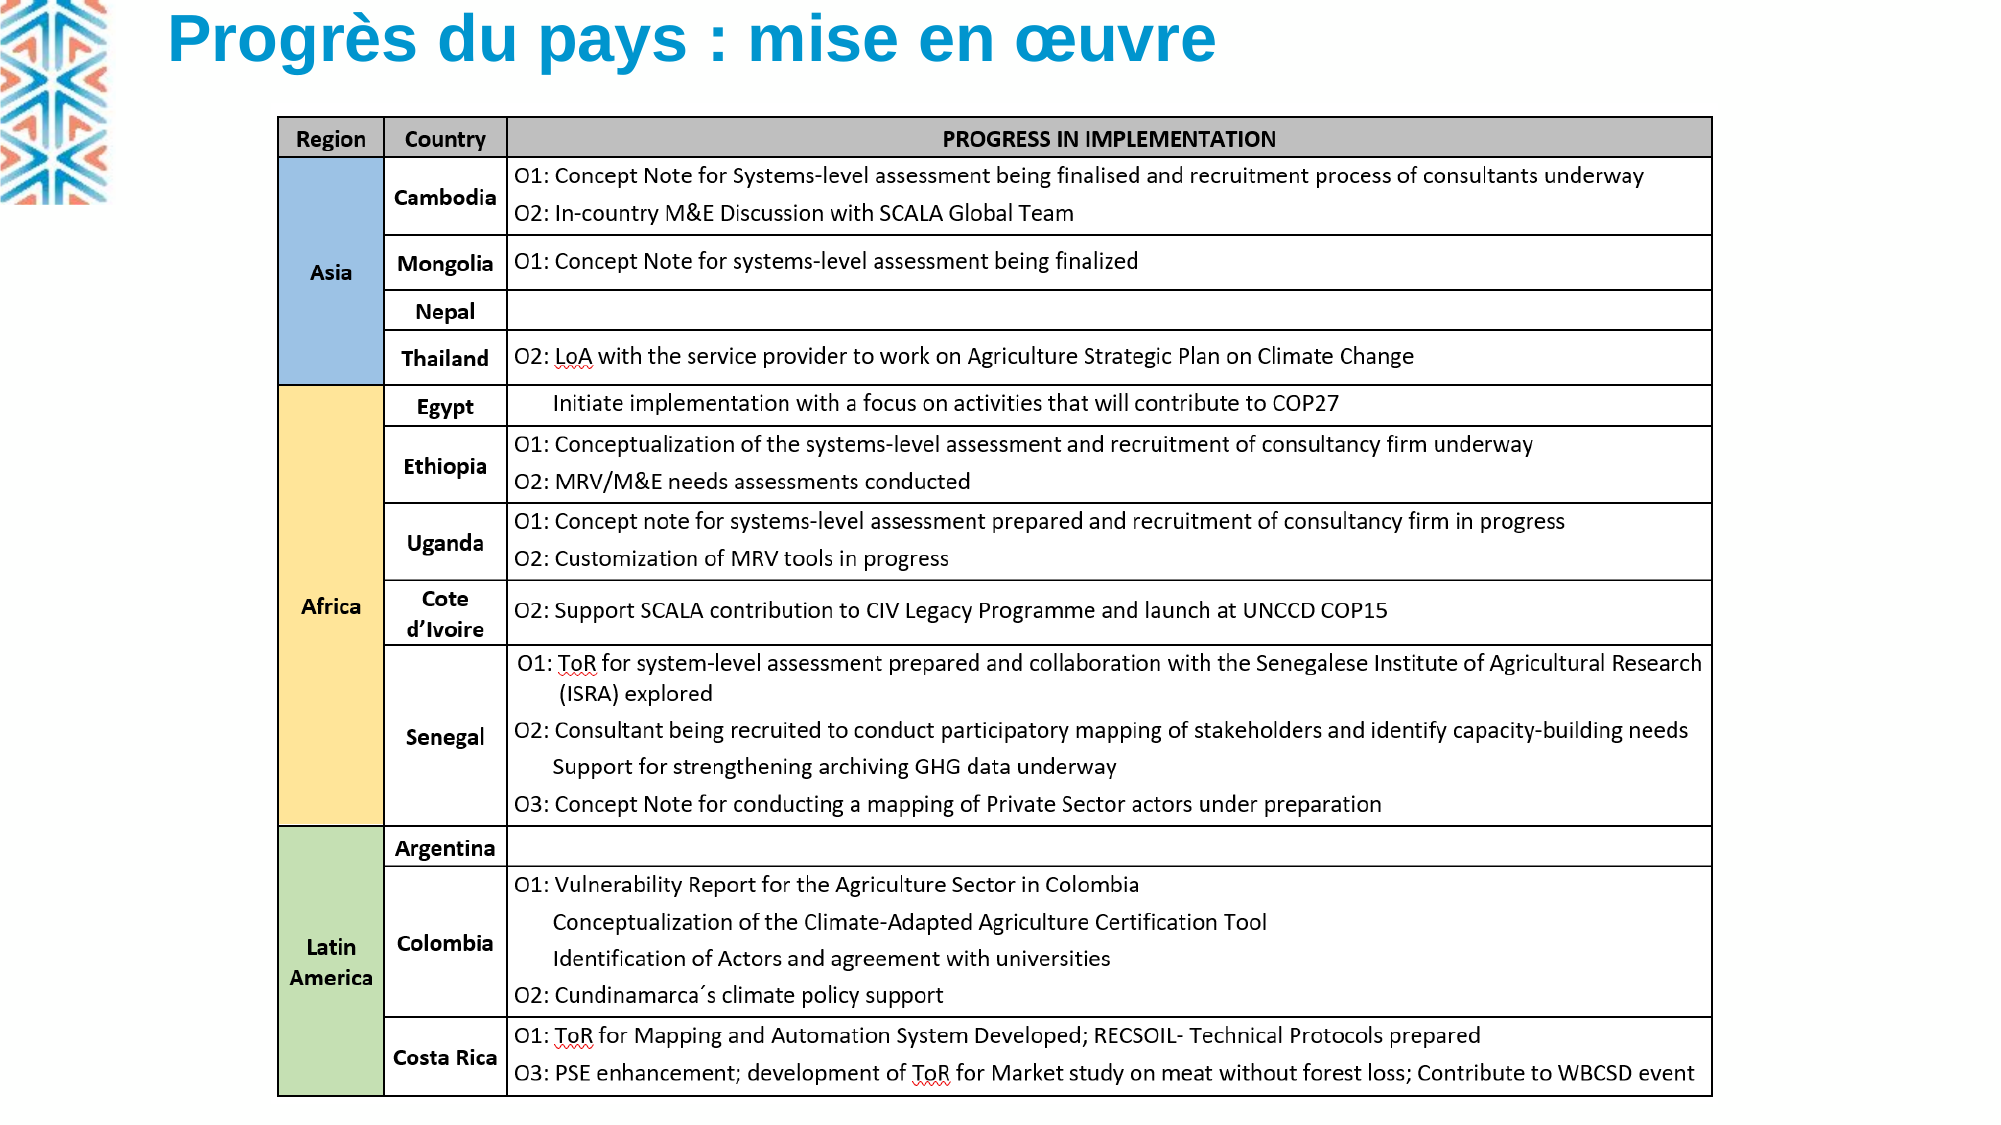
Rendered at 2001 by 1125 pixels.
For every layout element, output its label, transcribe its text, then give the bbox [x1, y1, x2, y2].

picture [270, 103, 1718, 1104]
picture [1, 0, 115, 204]
text_box Progrès du pays : mise en œuvre [152, 0, 1940, 162]
